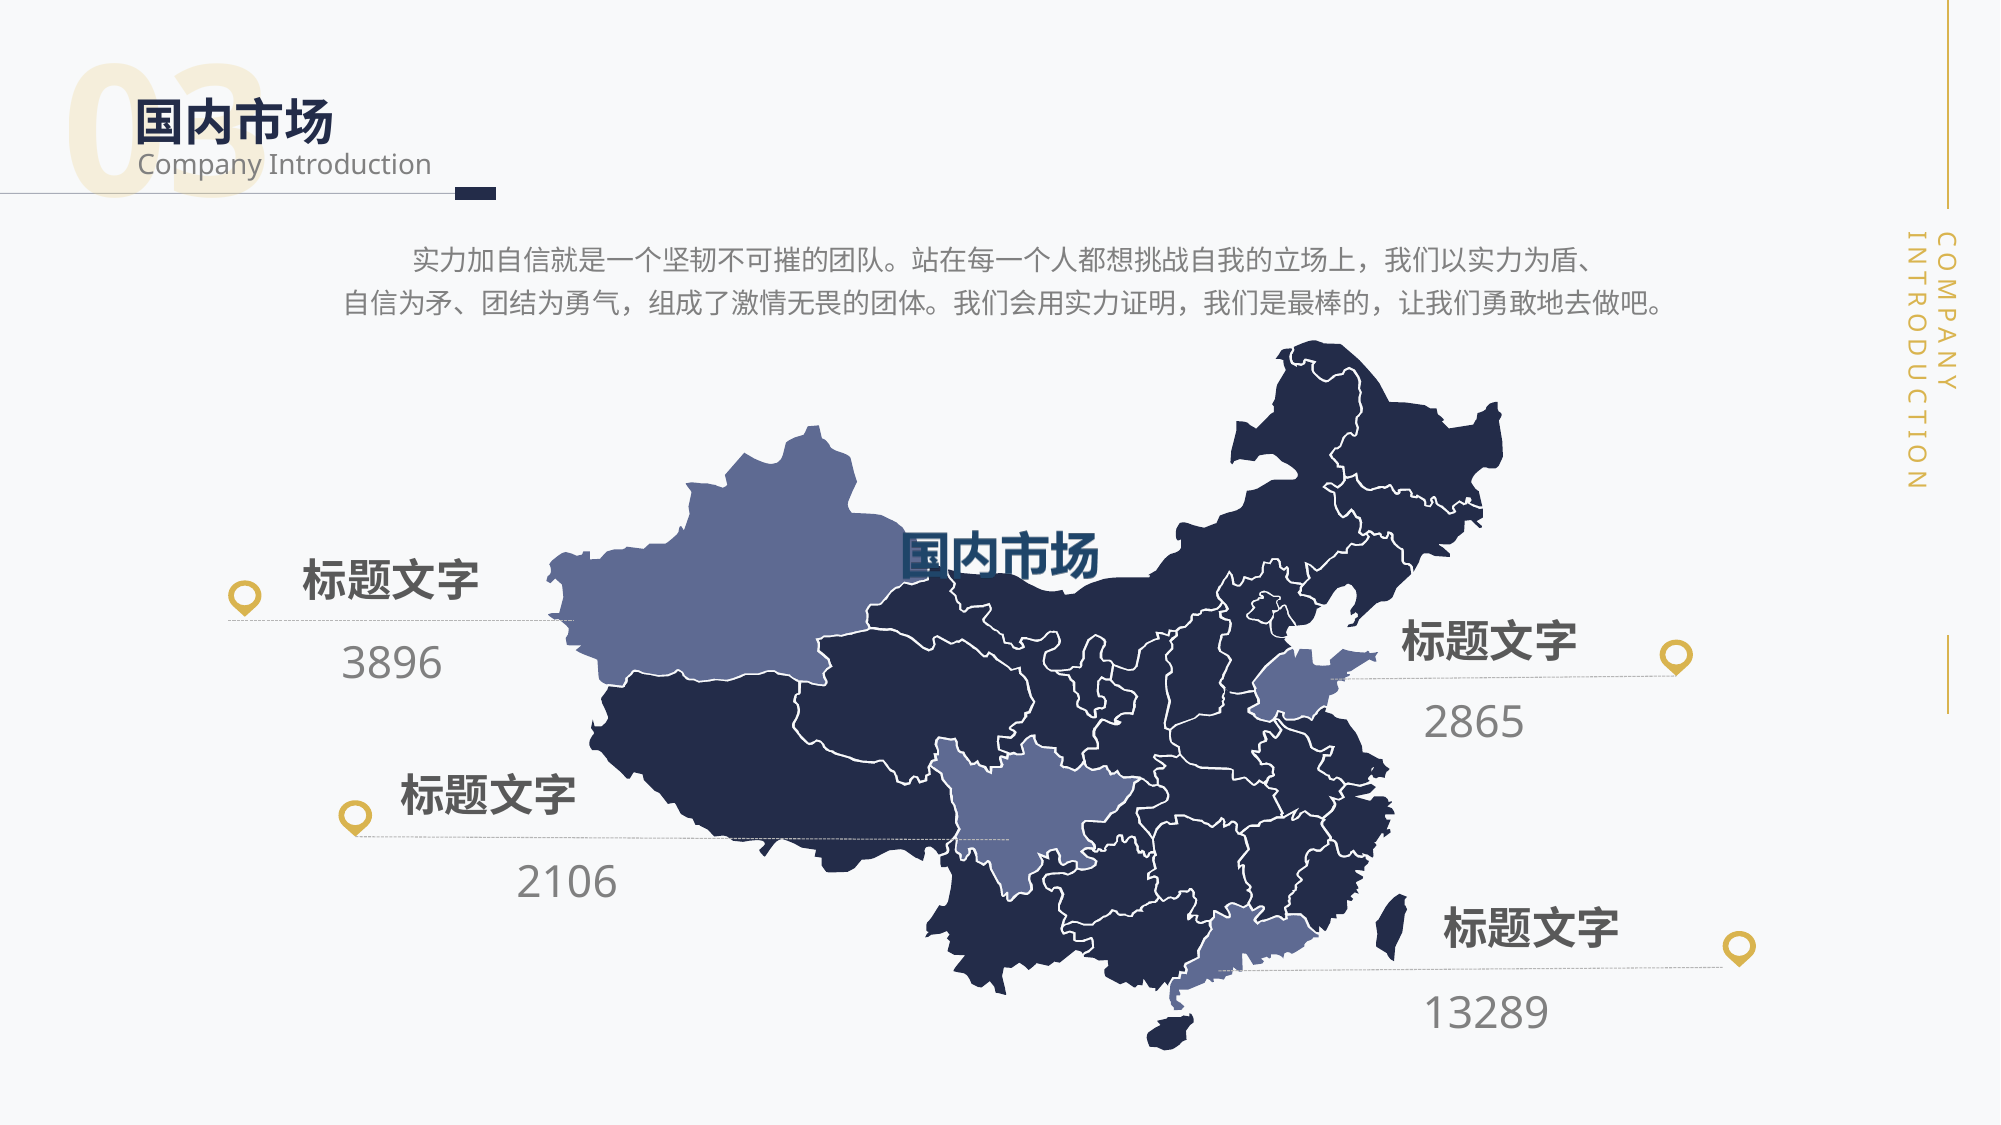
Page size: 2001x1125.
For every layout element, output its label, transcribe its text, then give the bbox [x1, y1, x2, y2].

text_box 2865 [1503, 685, 1626, 754]
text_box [546, 340, 1503, 1051]
text_box 标题文字 [385, 759, 546, 828]
text_box 标题文字 [1503, 605, 1651, 674]
text_box 实力加自信就是一个坚韧不可摧的团队。站在每一个人都想挑战自我的立场上，我们以实力为盾、 自信为矛、团结为勇气，组成了激情无畏的团体。我们会用实力证明，我们是最棒的，让我们勇敢地去做吧。 [205, 224, 1812, 327]
text_box 03 [48, 5, 341, 241]
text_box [1218, 967, 1723, 971]
picture [869, 509, 1130, 615]
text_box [119, 83, 643, 189]
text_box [1330, 675, 1677, 680]
text_box [337, 799, 374, 838]
text_box 13289 [1503, 976, 1637, 1045]
text_box 标题文字 [1503, 892, 1693, 961]
text_box 2106 [416, 845, 546, 914]
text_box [355, 836, 1010, 840]
text_box 3896 [242, 626, 543, 695]
text_box 标题文字 [287, 545, 546, 614]
text_box [1658, 638, 1694, 677]
text_box [227, 579, 263, 619]
text_box [1721, 929, 1757, 969]
